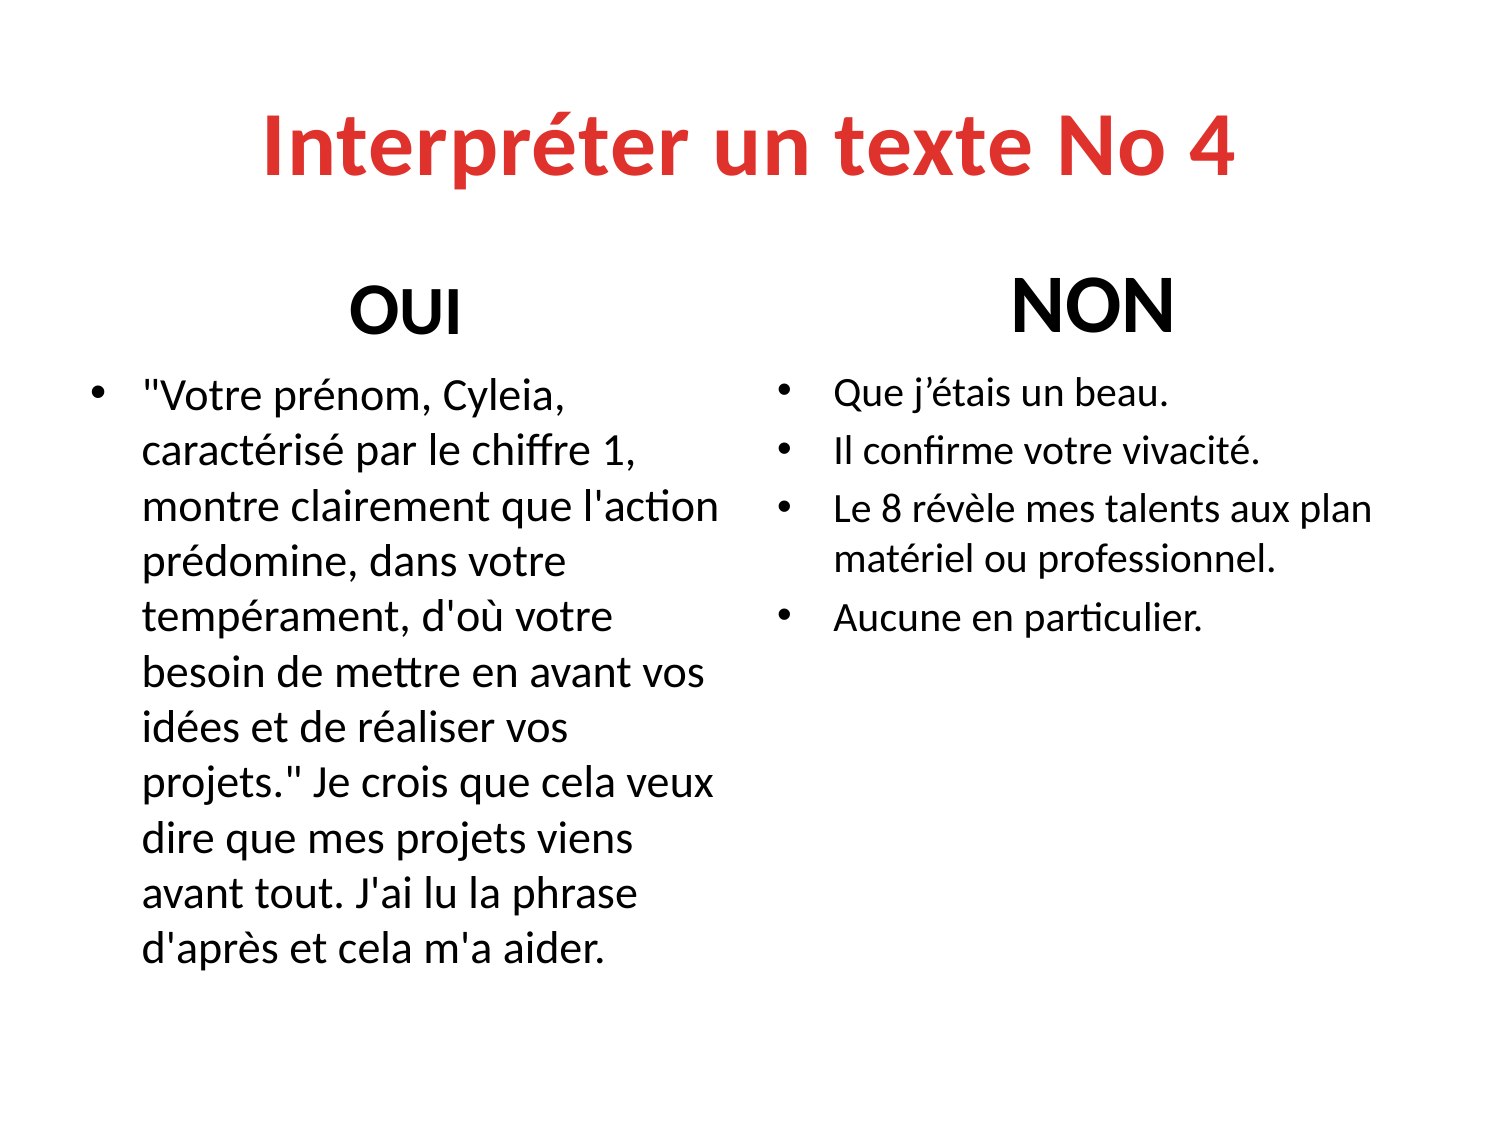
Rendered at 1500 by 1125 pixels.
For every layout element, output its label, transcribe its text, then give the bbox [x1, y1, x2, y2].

list "Votre prénom, Cyleia, caractérisé par le chiffre 1, montre clairement que l'action prédomine, dans votre tempérament, d'où votre besoin de mettre en avant vos idées et de réaliser vos projets." Je crois que cela veux dire que mes projets viens avant tout. J'ai lu la phrase d'après et cela m'a aider. [75, 356, 738, 1005]
list Que j’étais un beau. Il confirme votre vivacité. Le 8 révèle mes talents aux plan matériel ou professionnel. Aucune en particulier. [761, 356, 1425, 1005]
list NON [761, 251, 1425, 356]
list OUI [75, 251, 738, 356]
title Interpréter un texte No 4 [75, 45, 1425, 233]
